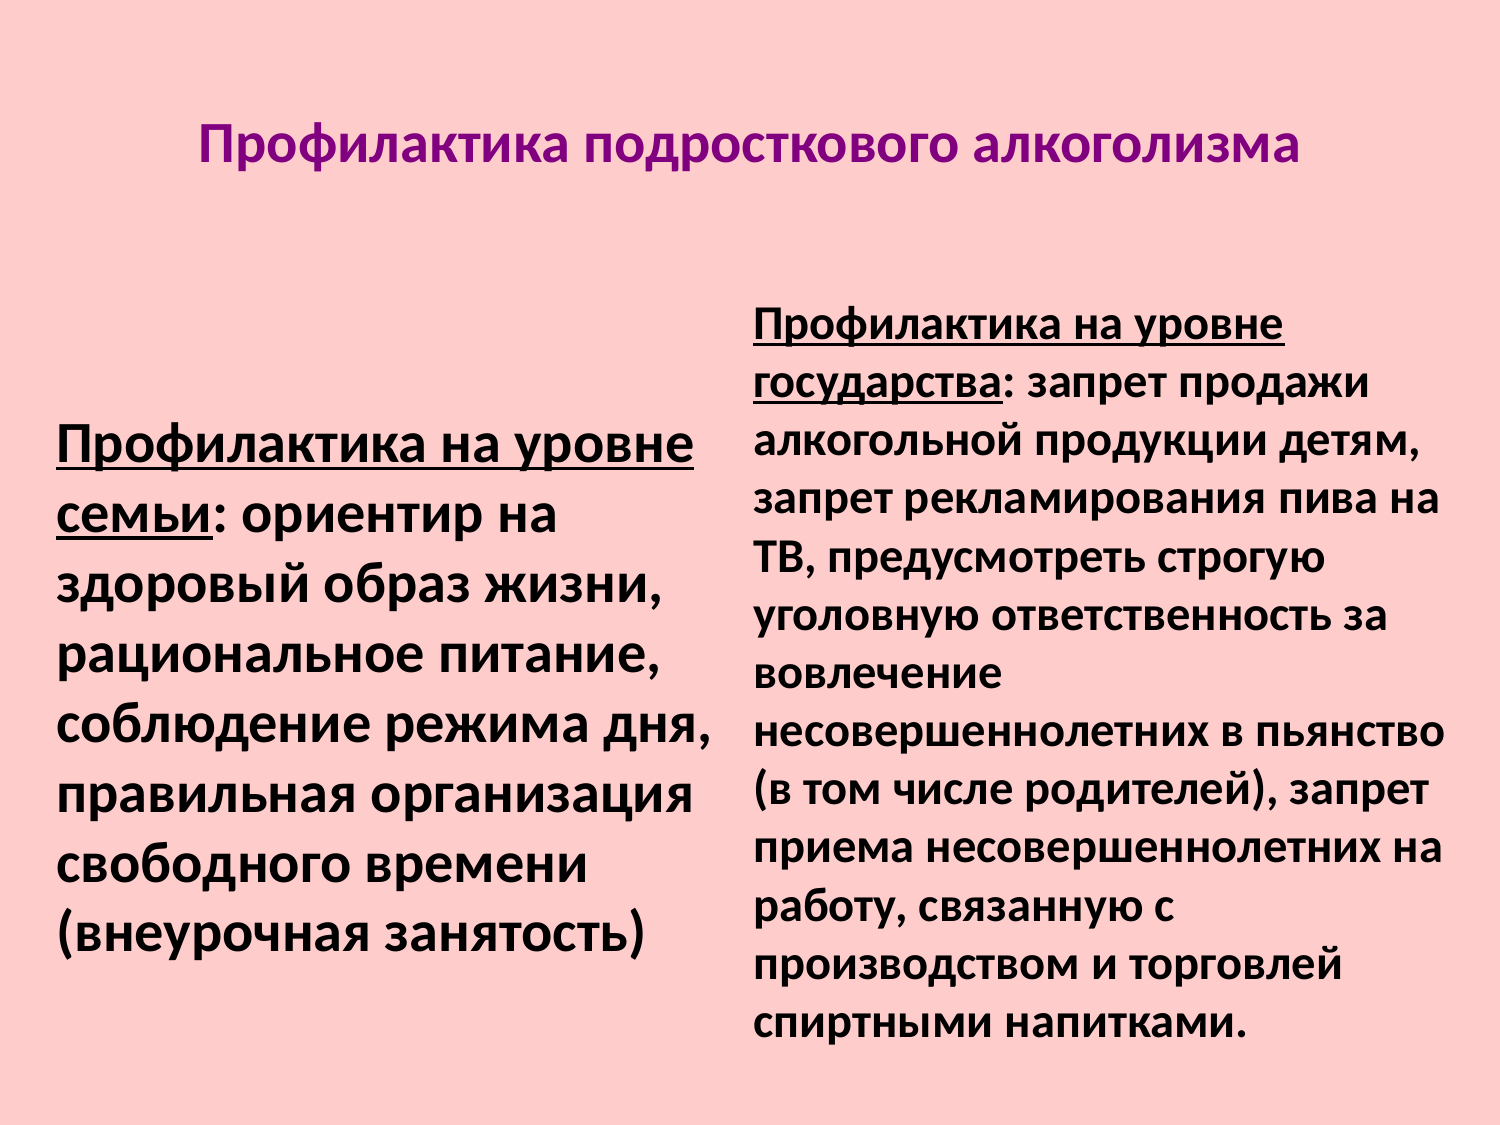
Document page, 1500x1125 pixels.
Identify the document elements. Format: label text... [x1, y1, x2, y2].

list Профилактика на уровне государства: запрет продажи алкогольной продукции детям, запрет рекламирования пива на ТВ, предусмотреть строгую уголовную ответственность за вовлечение несовершеннолетних в пьянство (в том числе родителей), запрет приема несовершеннолетних на работу, связанную с производством и торговлей спиртными напитками. [738, 257, 1465, 1055]
title Профилактика подросткового алкоголизма [75, 45, 1425, 233]
list Профилактика на уровне семьи: ориентир на здоровый образ жизни, рациональное питание, соблюдение режима дня, правильная организация свободного времени (внеурочная занятость) [41, 397, 738, 1020]
